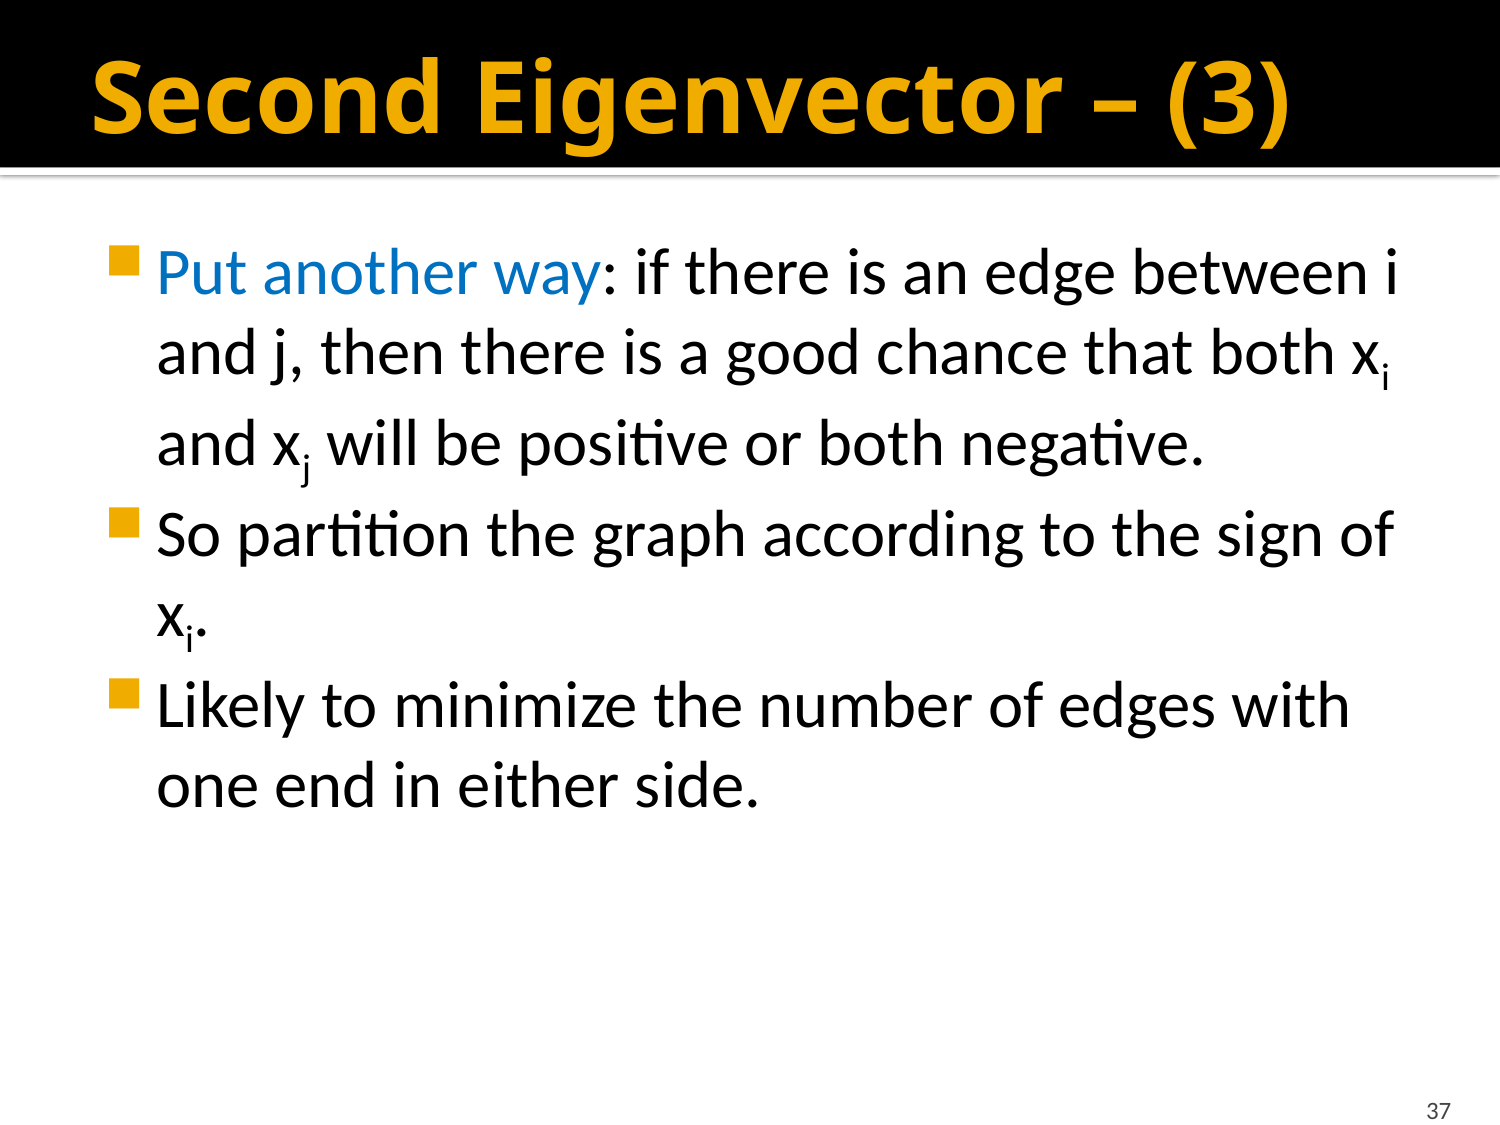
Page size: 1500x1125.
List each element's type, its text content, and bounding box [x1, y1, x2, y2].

title Second Eigenvector – (3) [75, 12, 1500, 175]
list Put another way: if there is an edge between i and j, then there is a good chance that both xi and xj will be positive or both negative. So partition the graph according to the sign of xi. Likely to minimize the number of edges with one end in either side. [75, 212, 1475, 1075]
slide_number 37 [1345, 1080, 1467, 1125]
